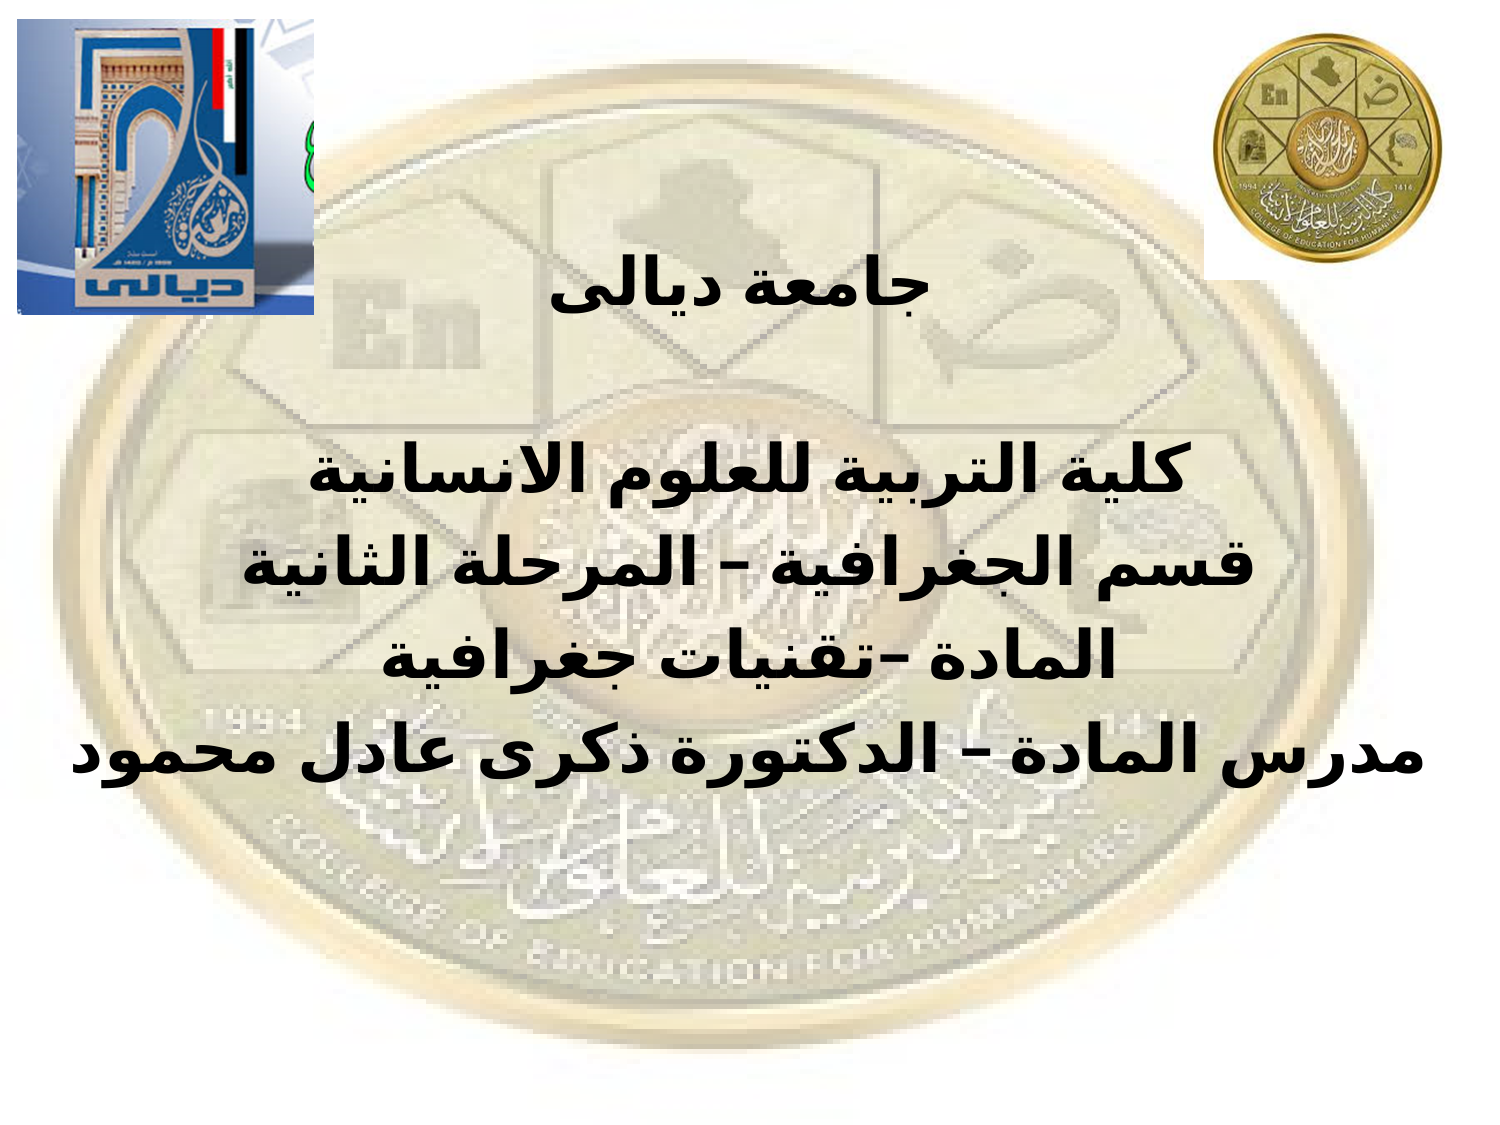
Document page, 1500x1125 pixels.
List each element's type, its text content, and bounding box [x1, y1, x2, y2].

picture [17, 19, 314, 315]
text_box جامعة ديالى كلية التربية للعلوم الانسانية قسم الجغرافية – المرحلة الثانية المادة –تقنيات جغرافية مدرس المادة – الدكتورة ذكرى عادل محمود [0, 231, 1500, 793]
picture [1203, 19, 1465, 280]
